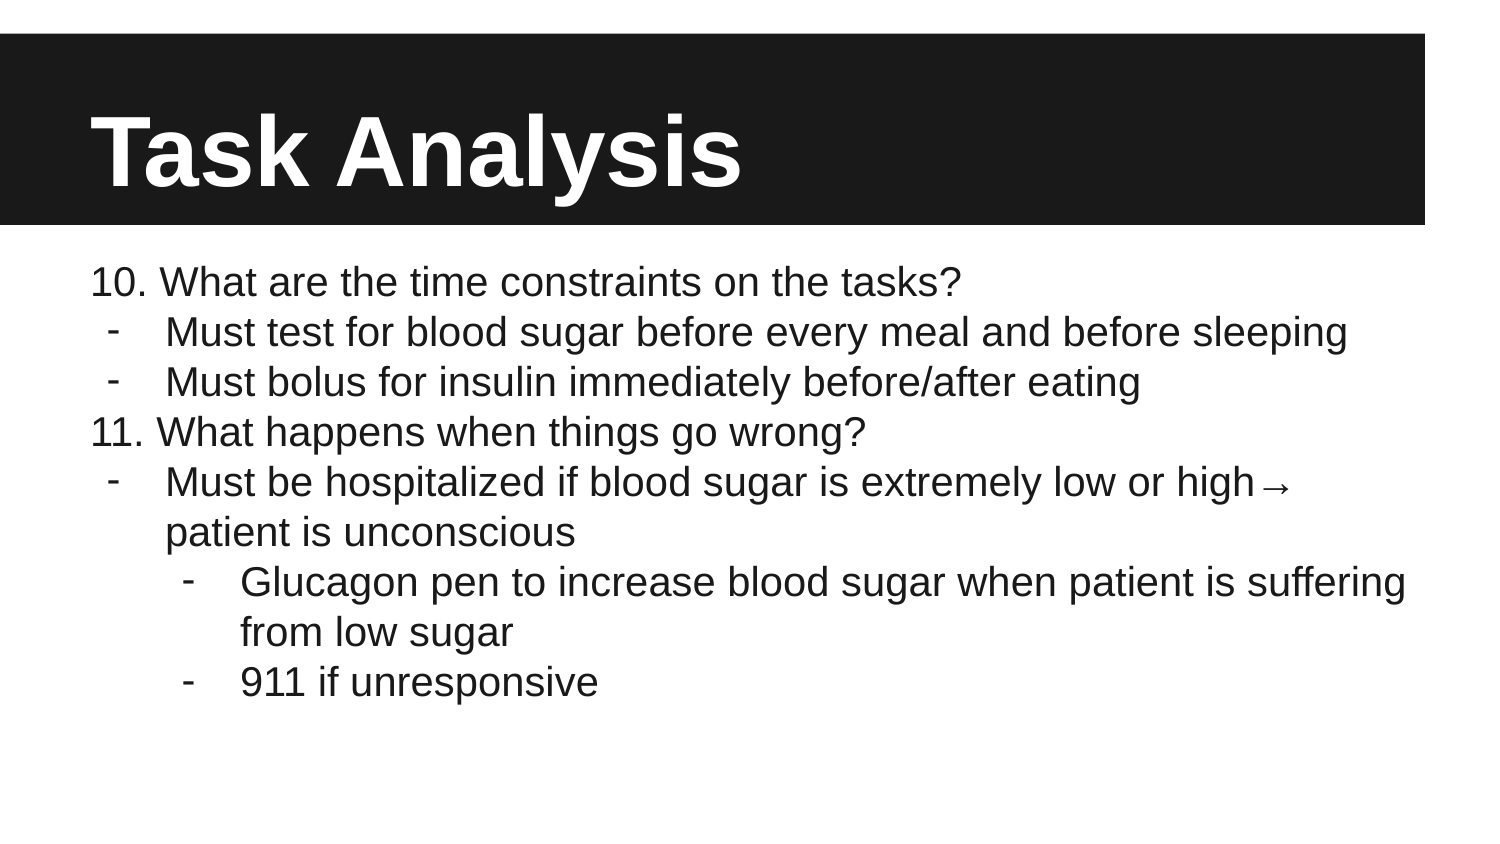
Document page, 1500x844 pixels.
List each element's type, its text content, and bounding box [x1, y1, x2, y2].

list 10. What are the time constraints on the tasks? Must test for blood sugar before every meal and before sleeping Must bolus for insulin immediately before/after eating 11. What happens when things go wrong? Must be hospitalized if blood sugar is extremely low or high→ patient is unconscious Glucagon pen to increase blood sugar when patient is suffering from low sugar 911 if unresponsive [75, 239, 1425, 808]
title Task Analysis [75, 33, 1425, 221]
